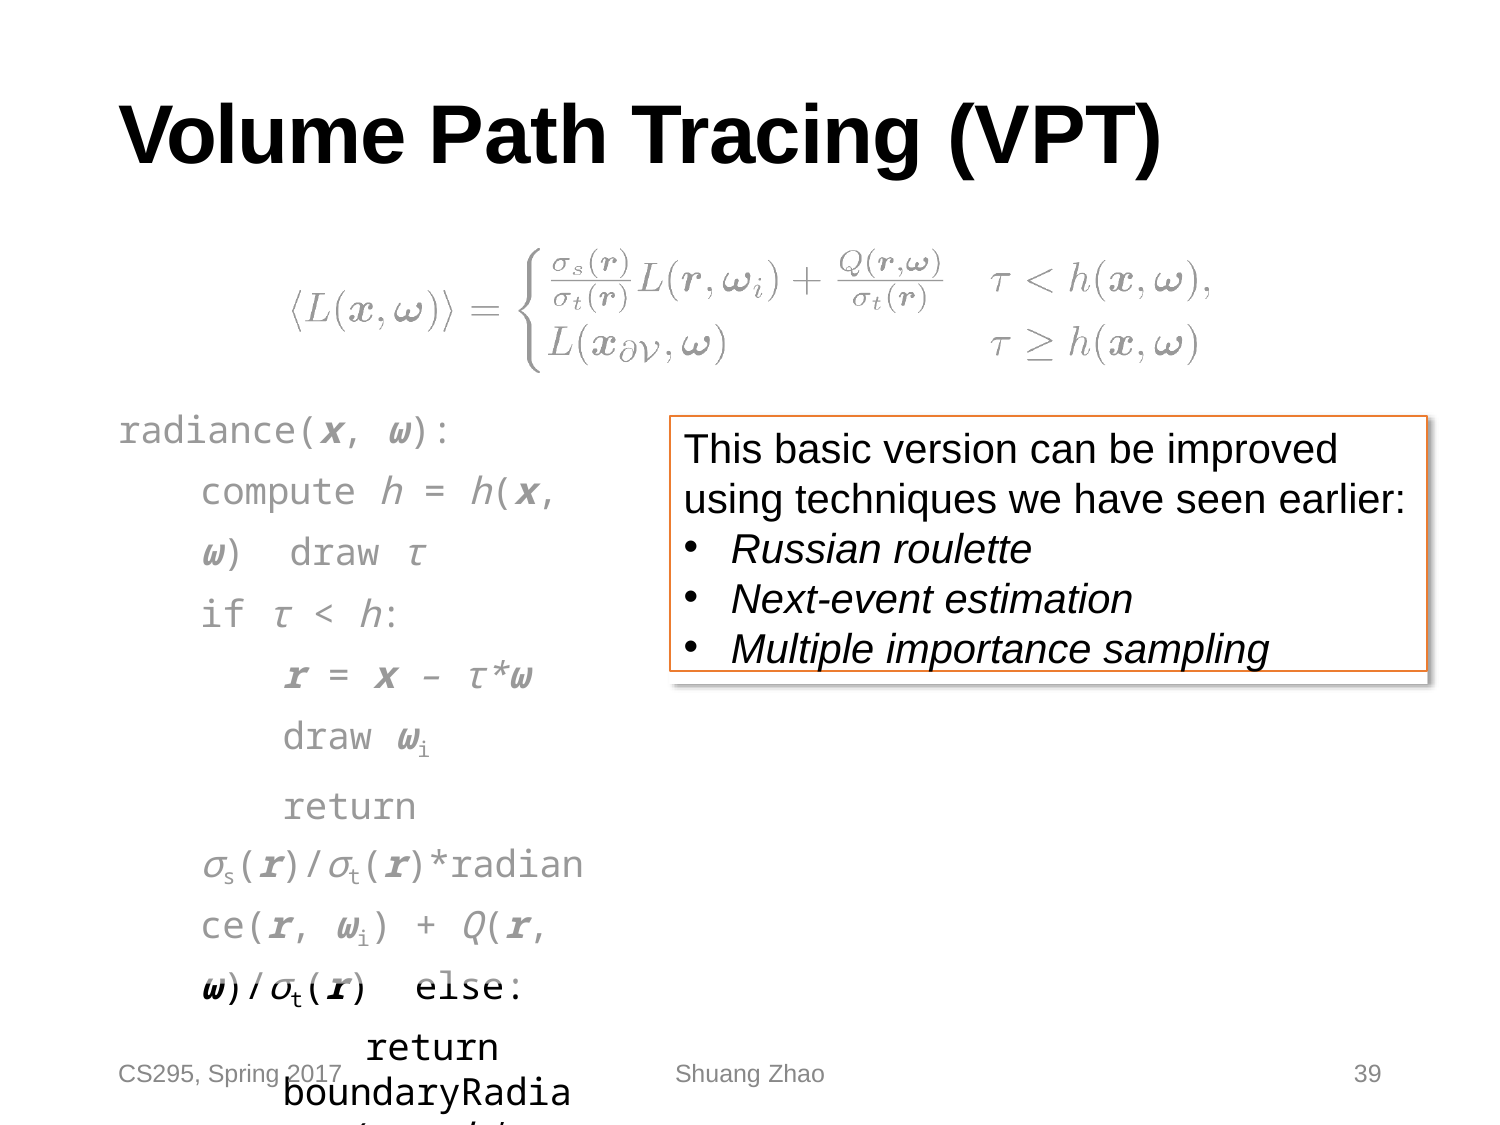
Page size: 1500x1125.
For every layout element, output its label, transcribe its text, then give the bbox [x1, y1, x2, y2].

text_box [65, 232, 1435, 984]
title Volume Path Tracing (VPT) [116, 78, 1179, 232]
list radiance(x, ω): compute h = h(x, ω) draw τ if τ < h: r = x – τ*ω draw ωi return σs(r)/σt(r)*radiance(r, ωi) + Q(r, ω)/σt(r) else: return boundaryRadiance(x – h*ω, ω) [118, 984, 1285, 1125]
text_box [655, 406, 1443, 711]
text_box This basic version can be improved using techniques we have seen earlier: Russian roulette Next-event estimation Multiple importance sampling [669, 415, 1428, 672]
slide_number Shuang Zhao [672, 1057, 827, 1125]
footer CS295, Spring 2017 [116, 1057, 345, 1125]
slide_number 39 [1349, 1057, 1387, 1125]
